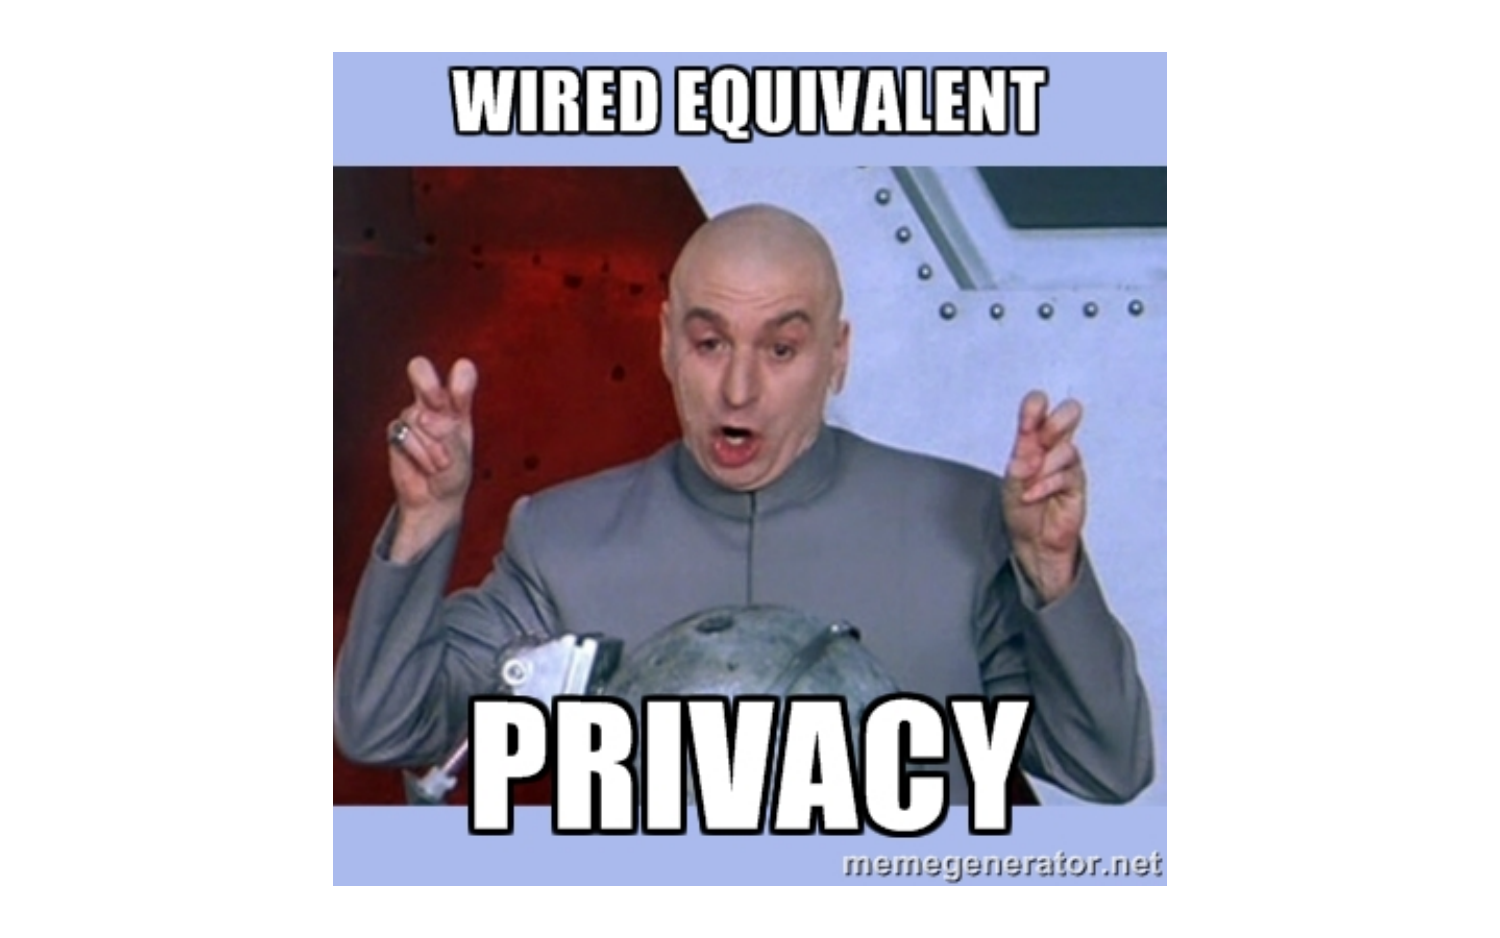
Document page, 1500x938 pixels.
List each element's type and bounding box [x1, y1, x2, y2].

picture [333, 51, 1167, 886]
